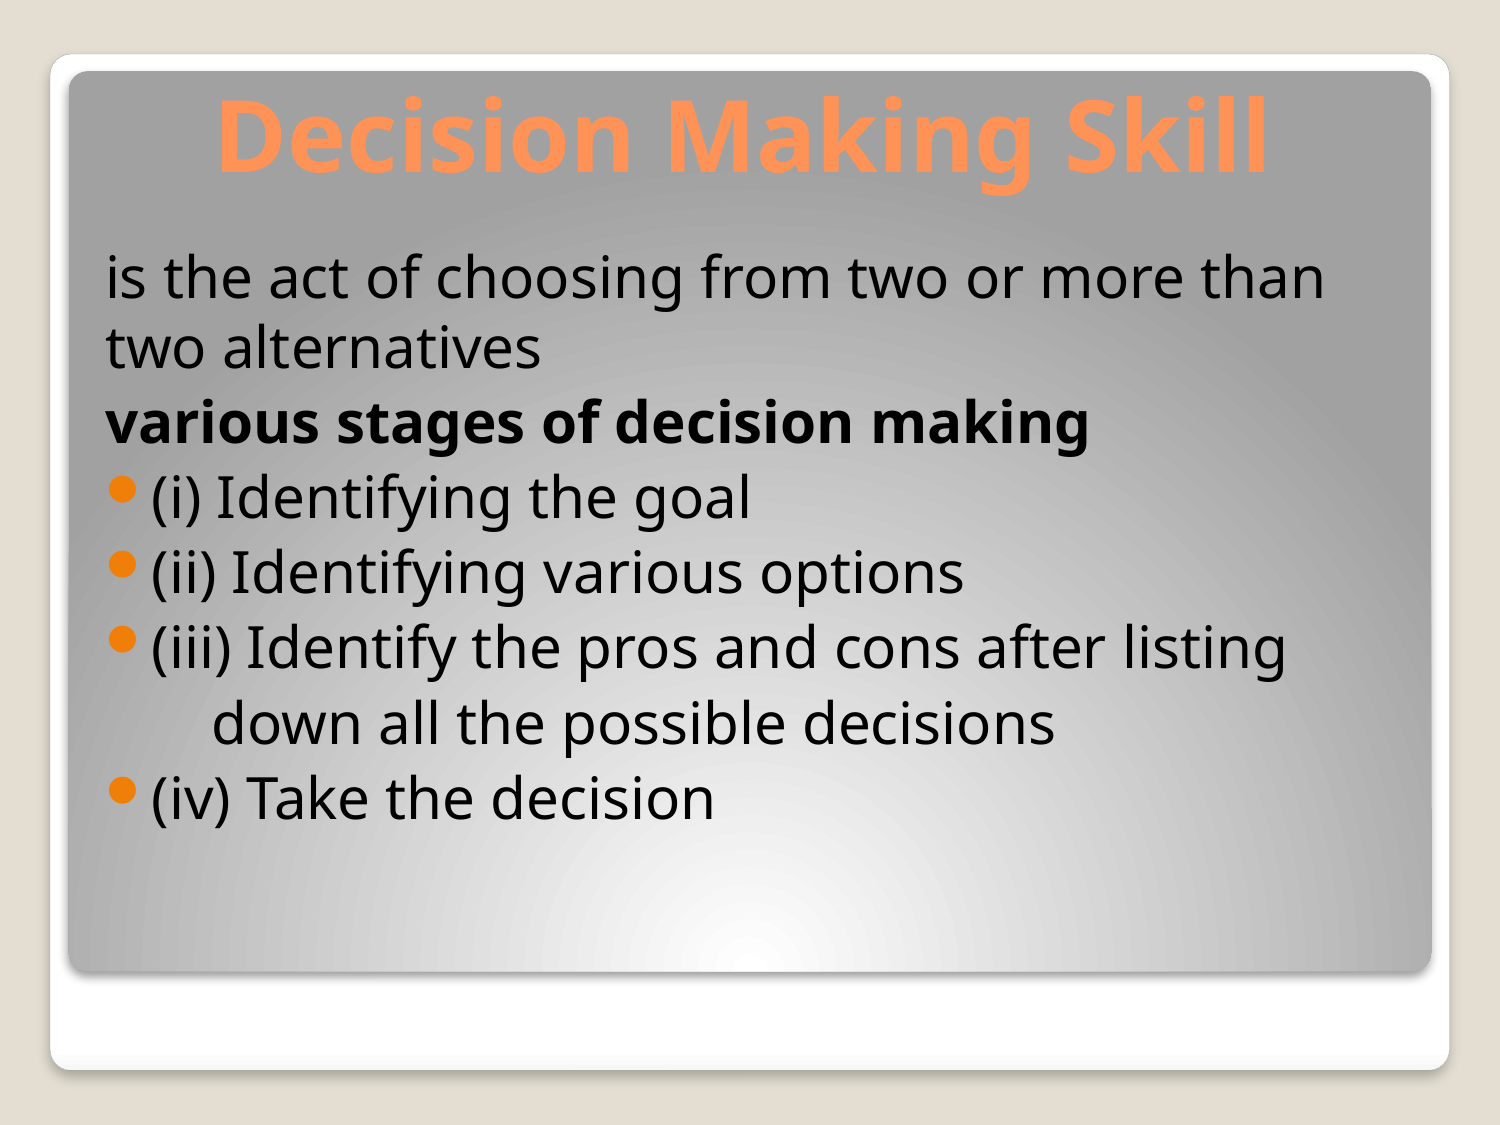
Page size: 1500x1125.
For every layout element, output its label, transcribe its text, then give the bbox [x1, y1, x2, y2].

list is the act of choosing from two or more than two alternatives various stages of decision making (i) Identifying the goal (ii) Identifying various options (iii) Identify the pros and cons after listing down all the possible decisions (iv) Take the decision [75, 224, 1418, 962]
title Decision Making Skill [75, 75, 1413, 200]
